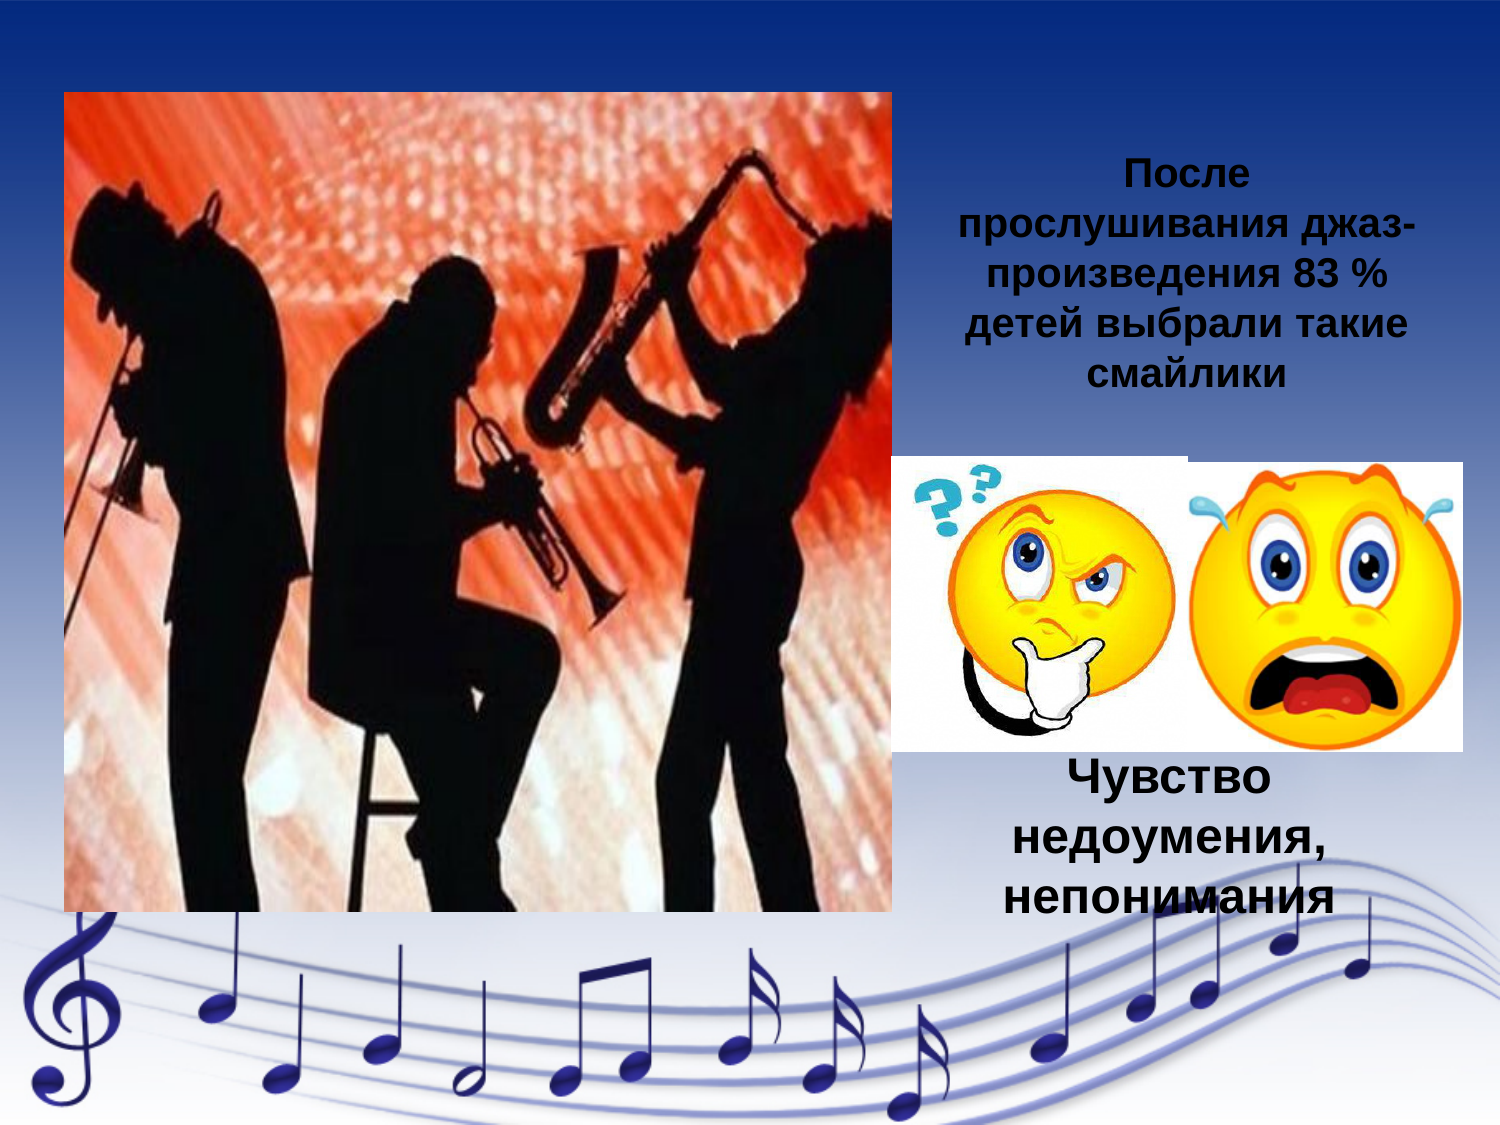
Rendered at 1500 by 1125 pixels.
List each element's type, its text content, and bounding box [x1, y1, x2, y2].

subtitle Чувство недоумения, непонимания [1190, 456, 1447, 461]
subtitle Чувство недоумения, непонимания [891, 760, 1447, 1083]
title После прослушивания джаз-произведения 83 % детей выбрали такие смайлики [938, 92, 1436, 450]
picture [0, 0, 1500, 1125]
